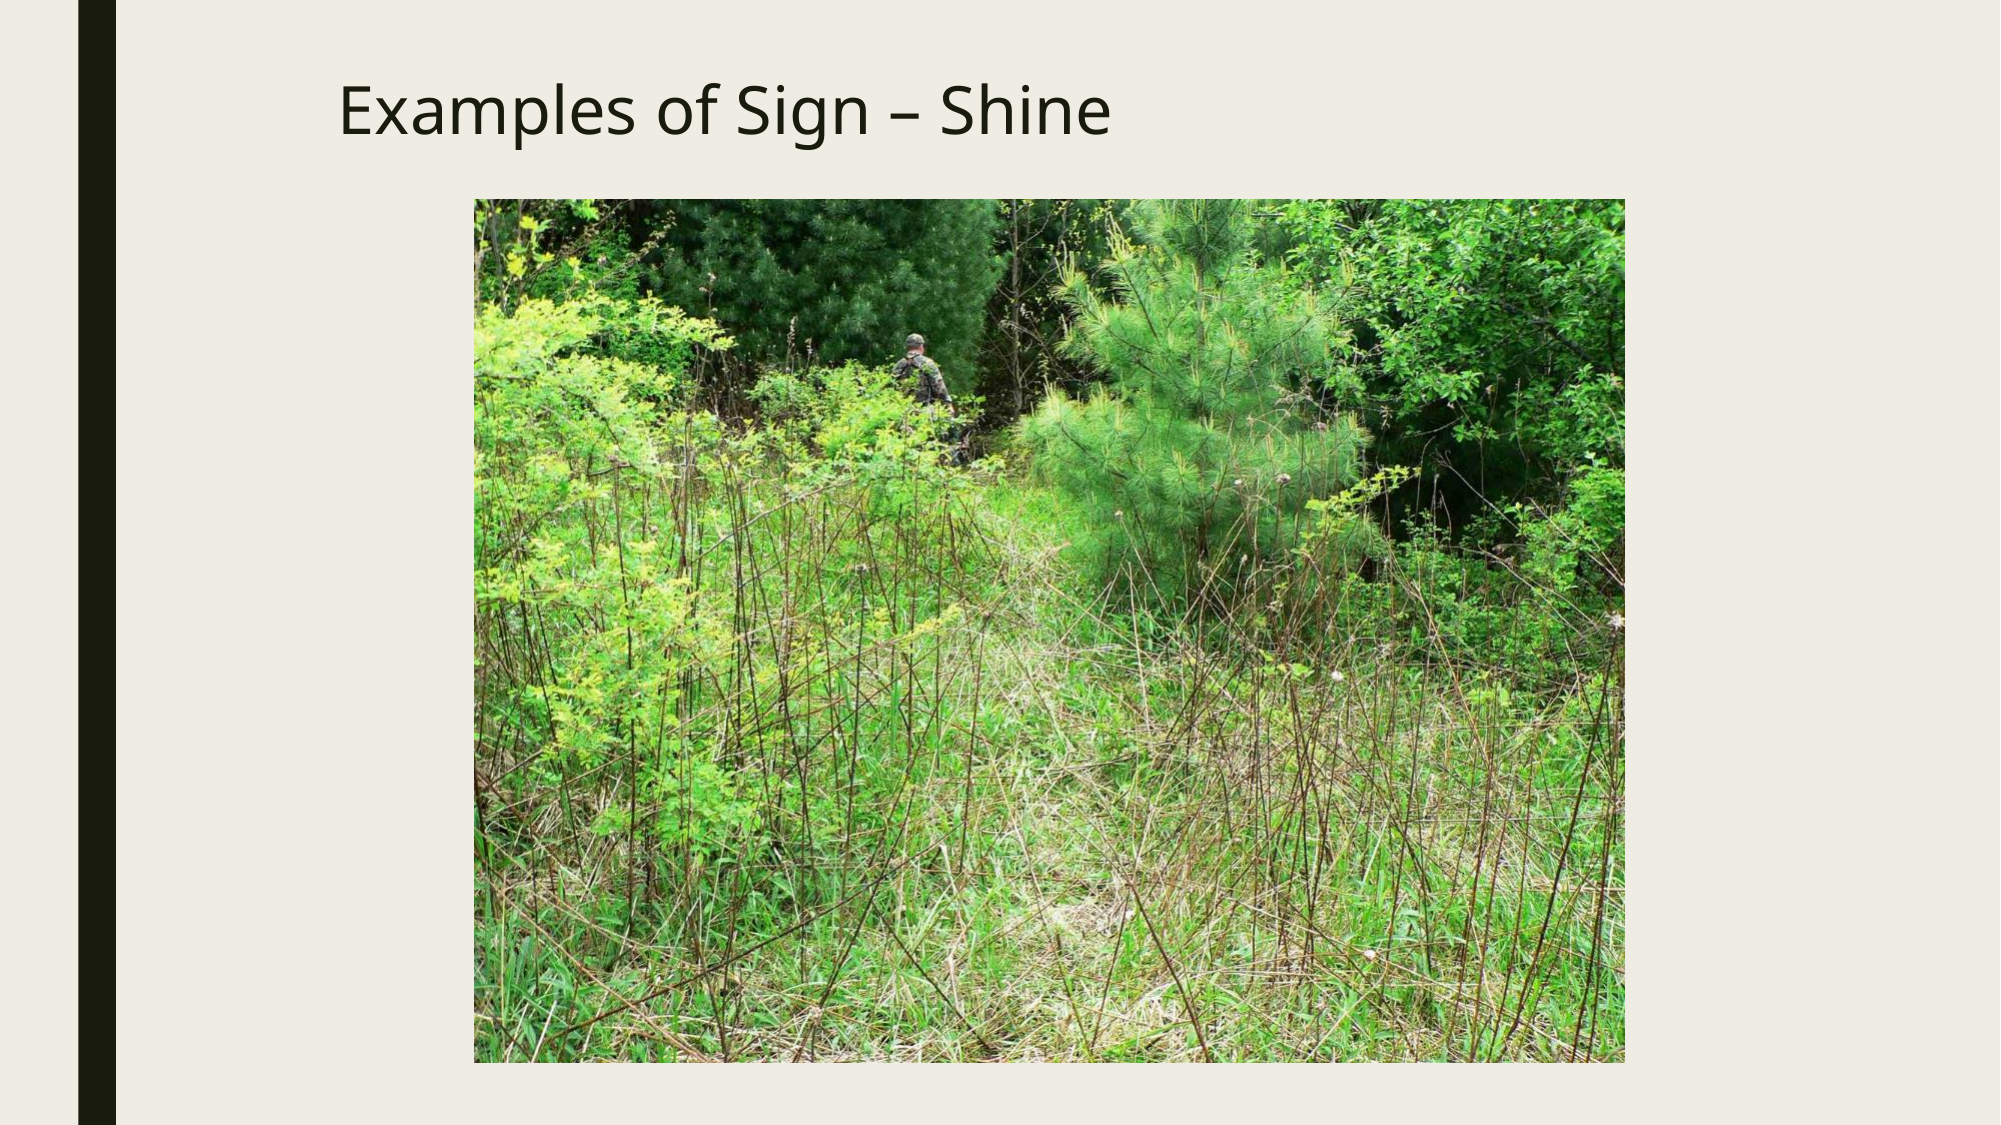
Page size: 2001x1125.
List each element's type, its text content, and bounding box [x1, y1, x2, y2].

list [474, 199, 1625, 1063]
title Examples of Sign – Shine [322, 69, 1643, 258]
